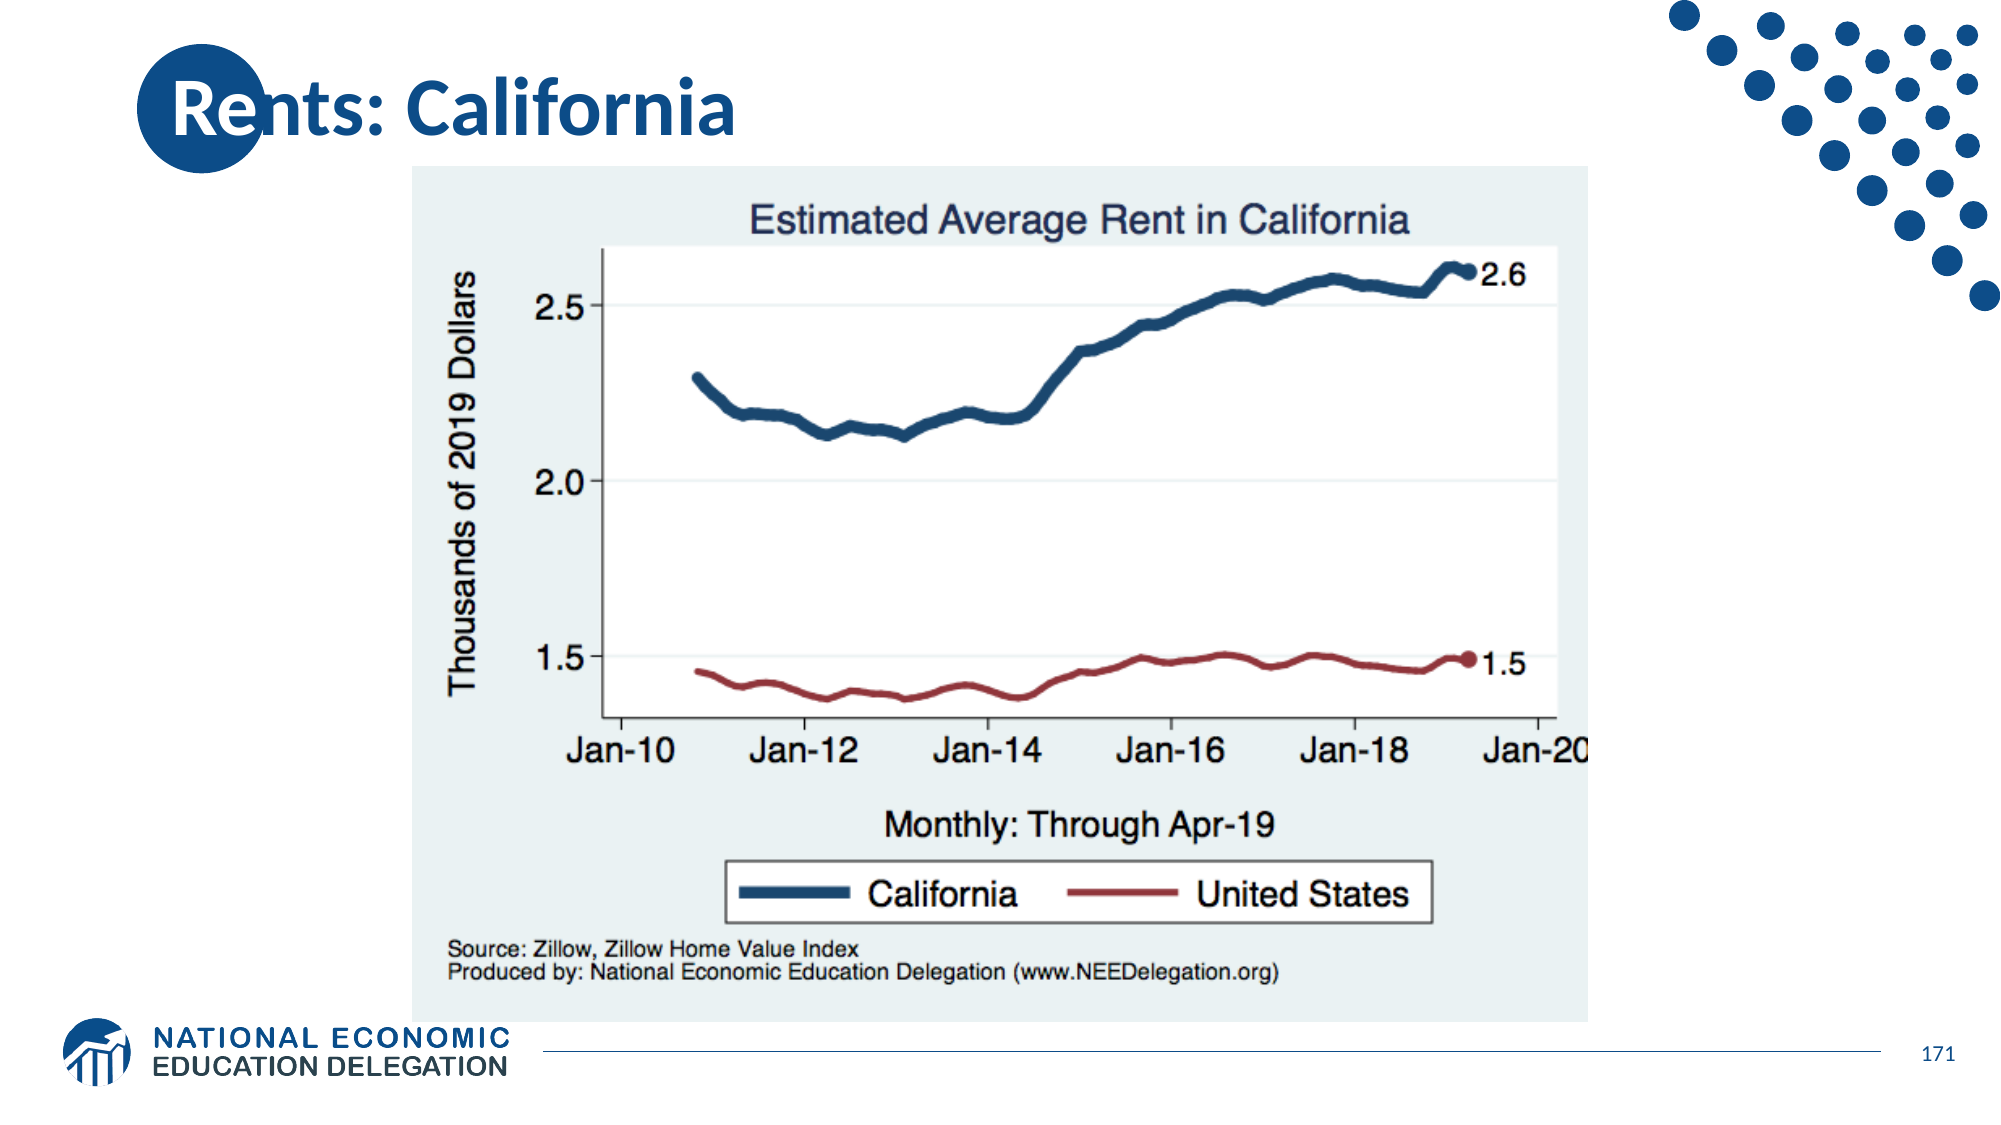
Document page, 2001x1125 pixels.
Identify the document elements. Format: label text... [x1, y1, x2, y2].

picture [55, 1013, 520, 1091]
title Rents: California [137, 0, 1863, 218]
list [412, 166, 1588, 1022]
slide_number 171 [1521, 1022, 1972, 1082]
